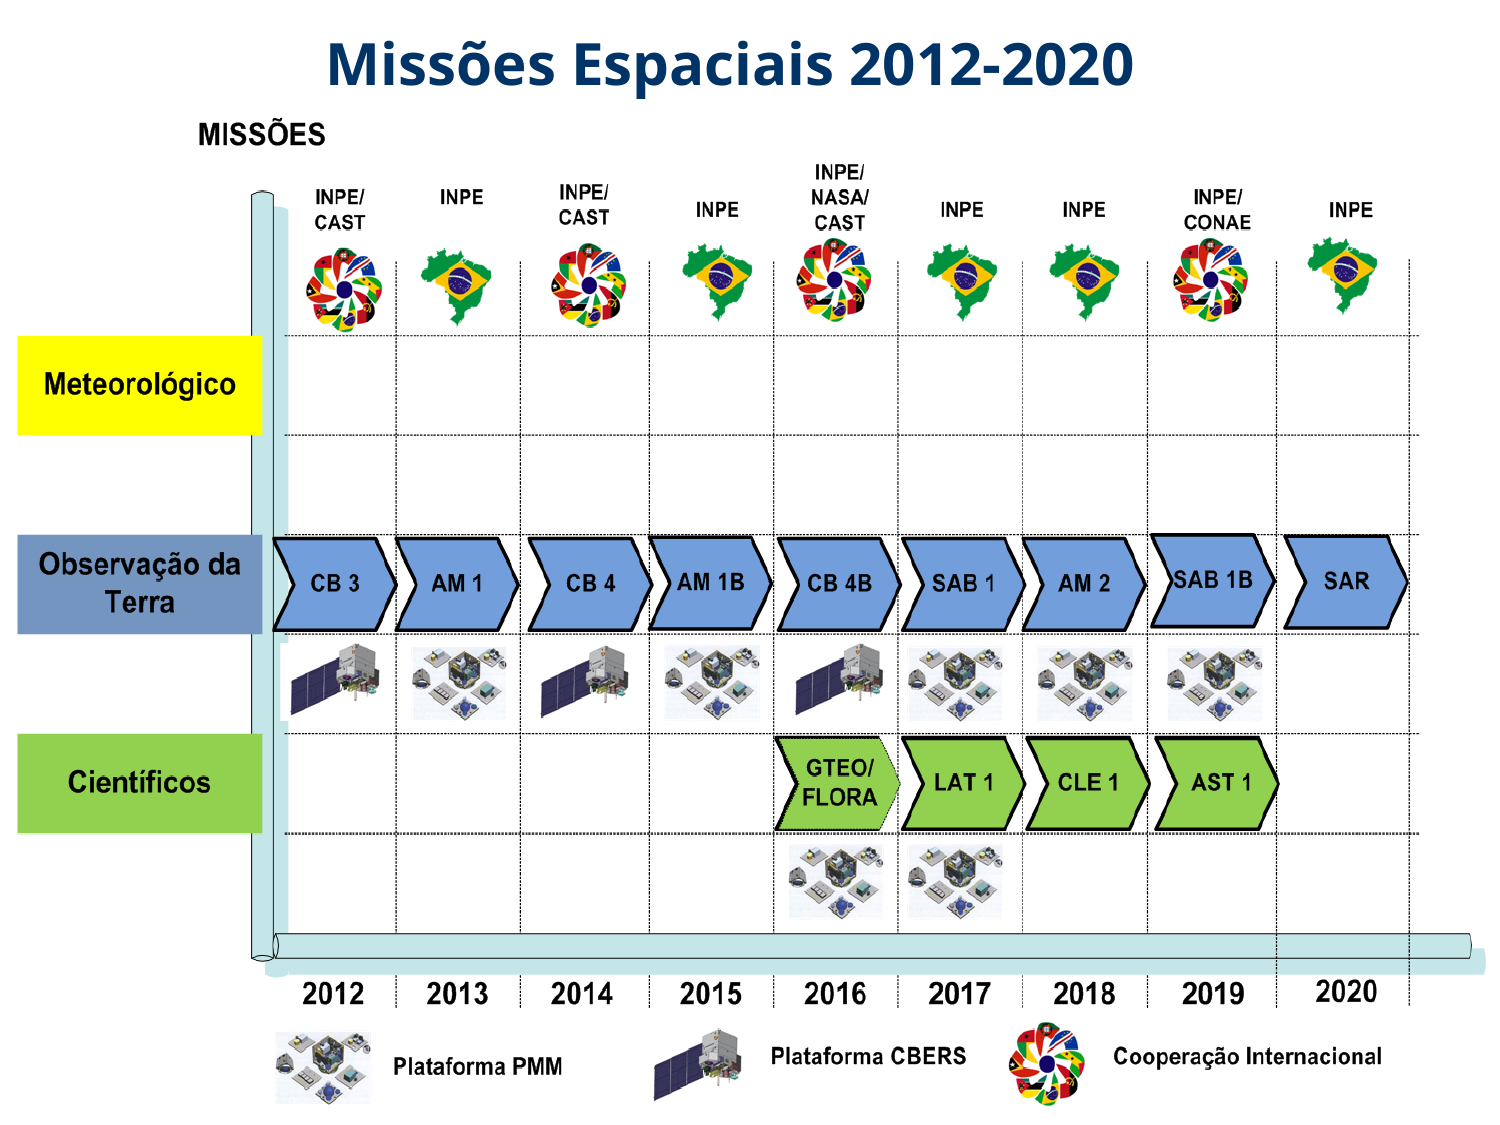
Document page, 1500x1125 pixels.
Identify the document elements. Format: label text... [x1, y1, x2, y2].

title Missões Espaciais 2012-2020 [17, 0, 1443, 113]
picture [17, 113, 1486, 1108]
